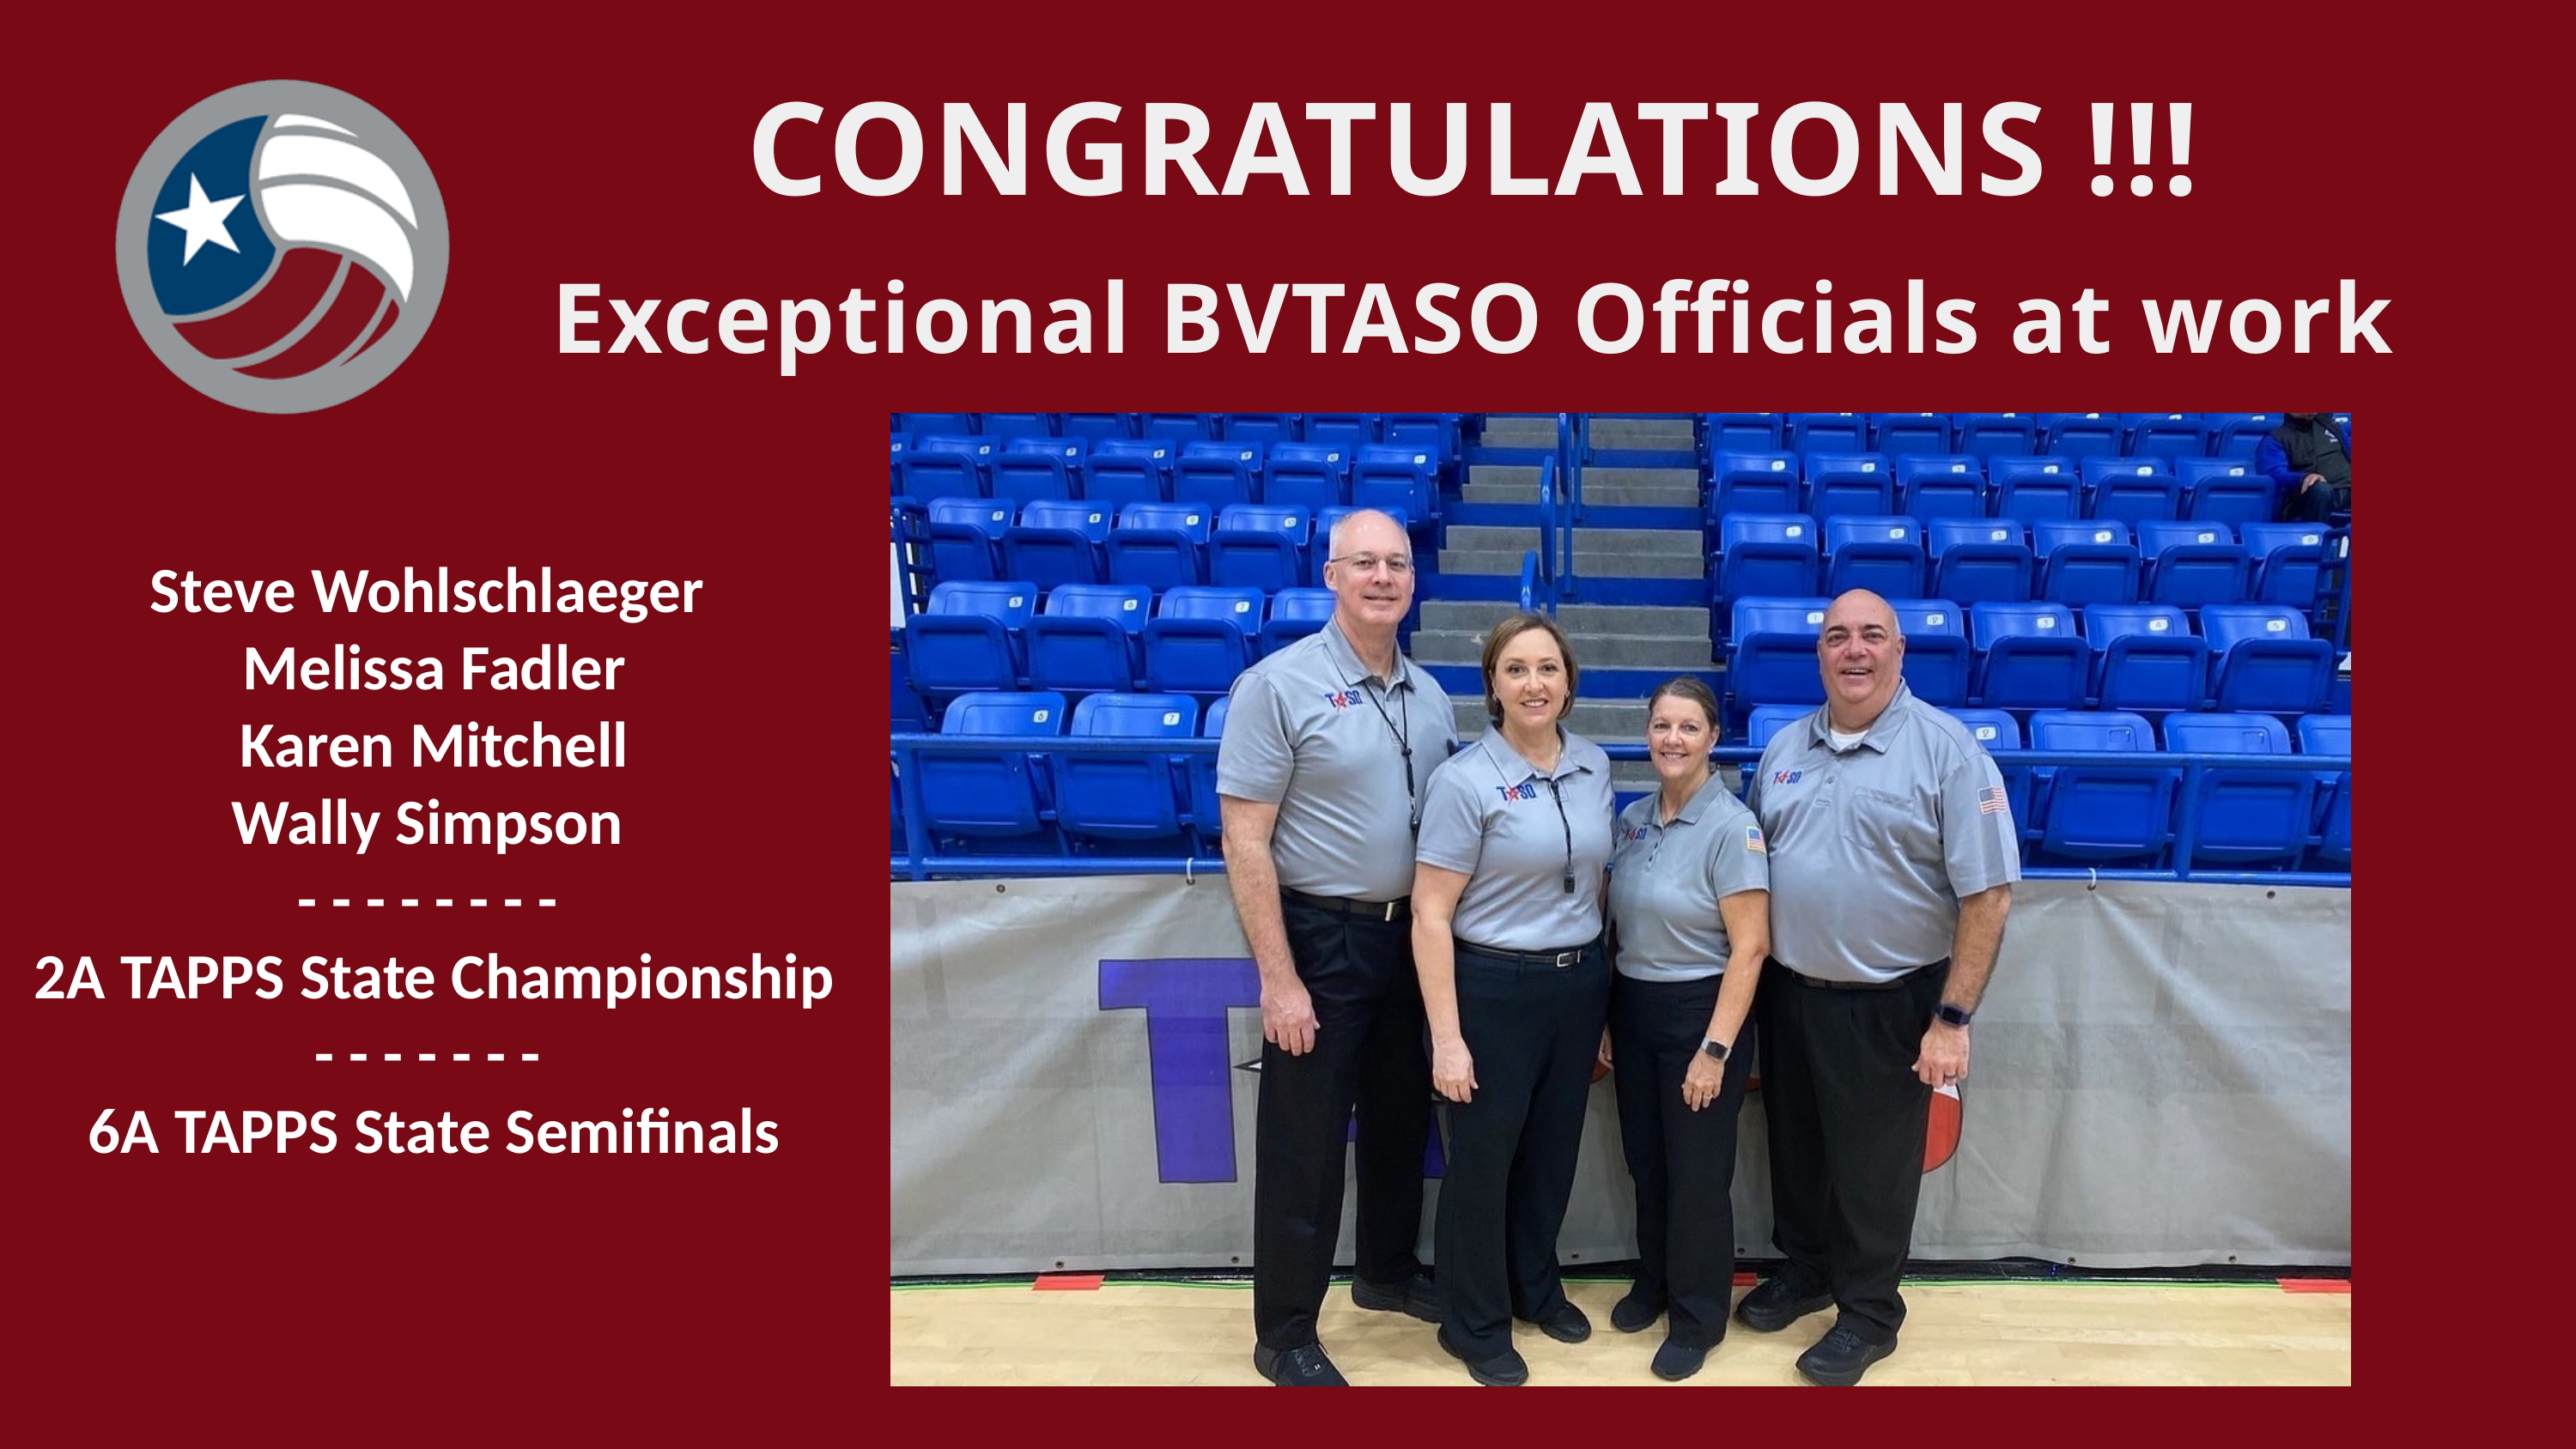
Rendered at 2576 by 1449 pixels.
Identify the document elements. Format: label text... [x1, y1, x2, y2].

text_box Steve Wohlschlaeger Melissa Fadler Karen Mitchell Wally Simpson - - - - - - - - 2A TAPPS State Championship - - - - - - - 6A TAPPS State Semifinals [0, 542, 870, 1173]
text_box CONGRATULATIONS !!! Exceptional BVTASO Officials at work [504, 144, 2465, 373]
picture [64, 28, 500, 464]
picture [890, 412, 2351, 1387]
